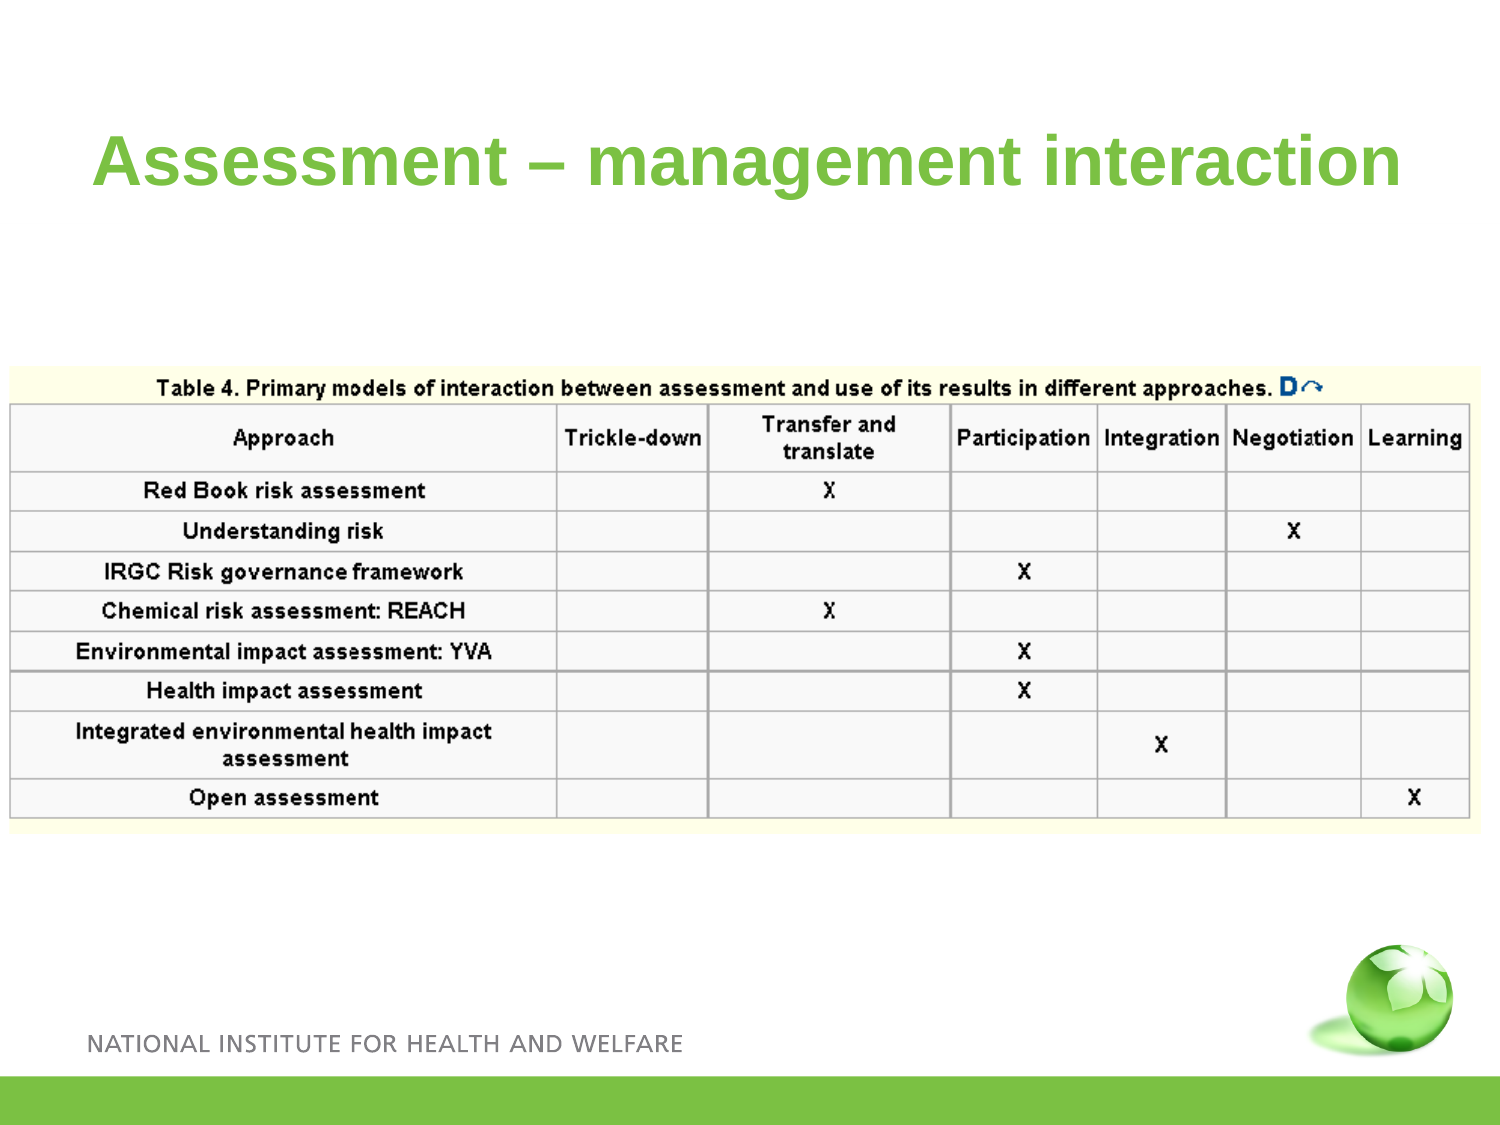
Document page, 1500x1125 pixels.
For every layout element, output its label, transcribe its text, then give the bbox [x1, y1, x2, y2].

picture [5, 365, 1481, 835]
title Assessment – management interaction [76, 42, 1424, 208]
picture [1294, 928, 1471, 1071]
